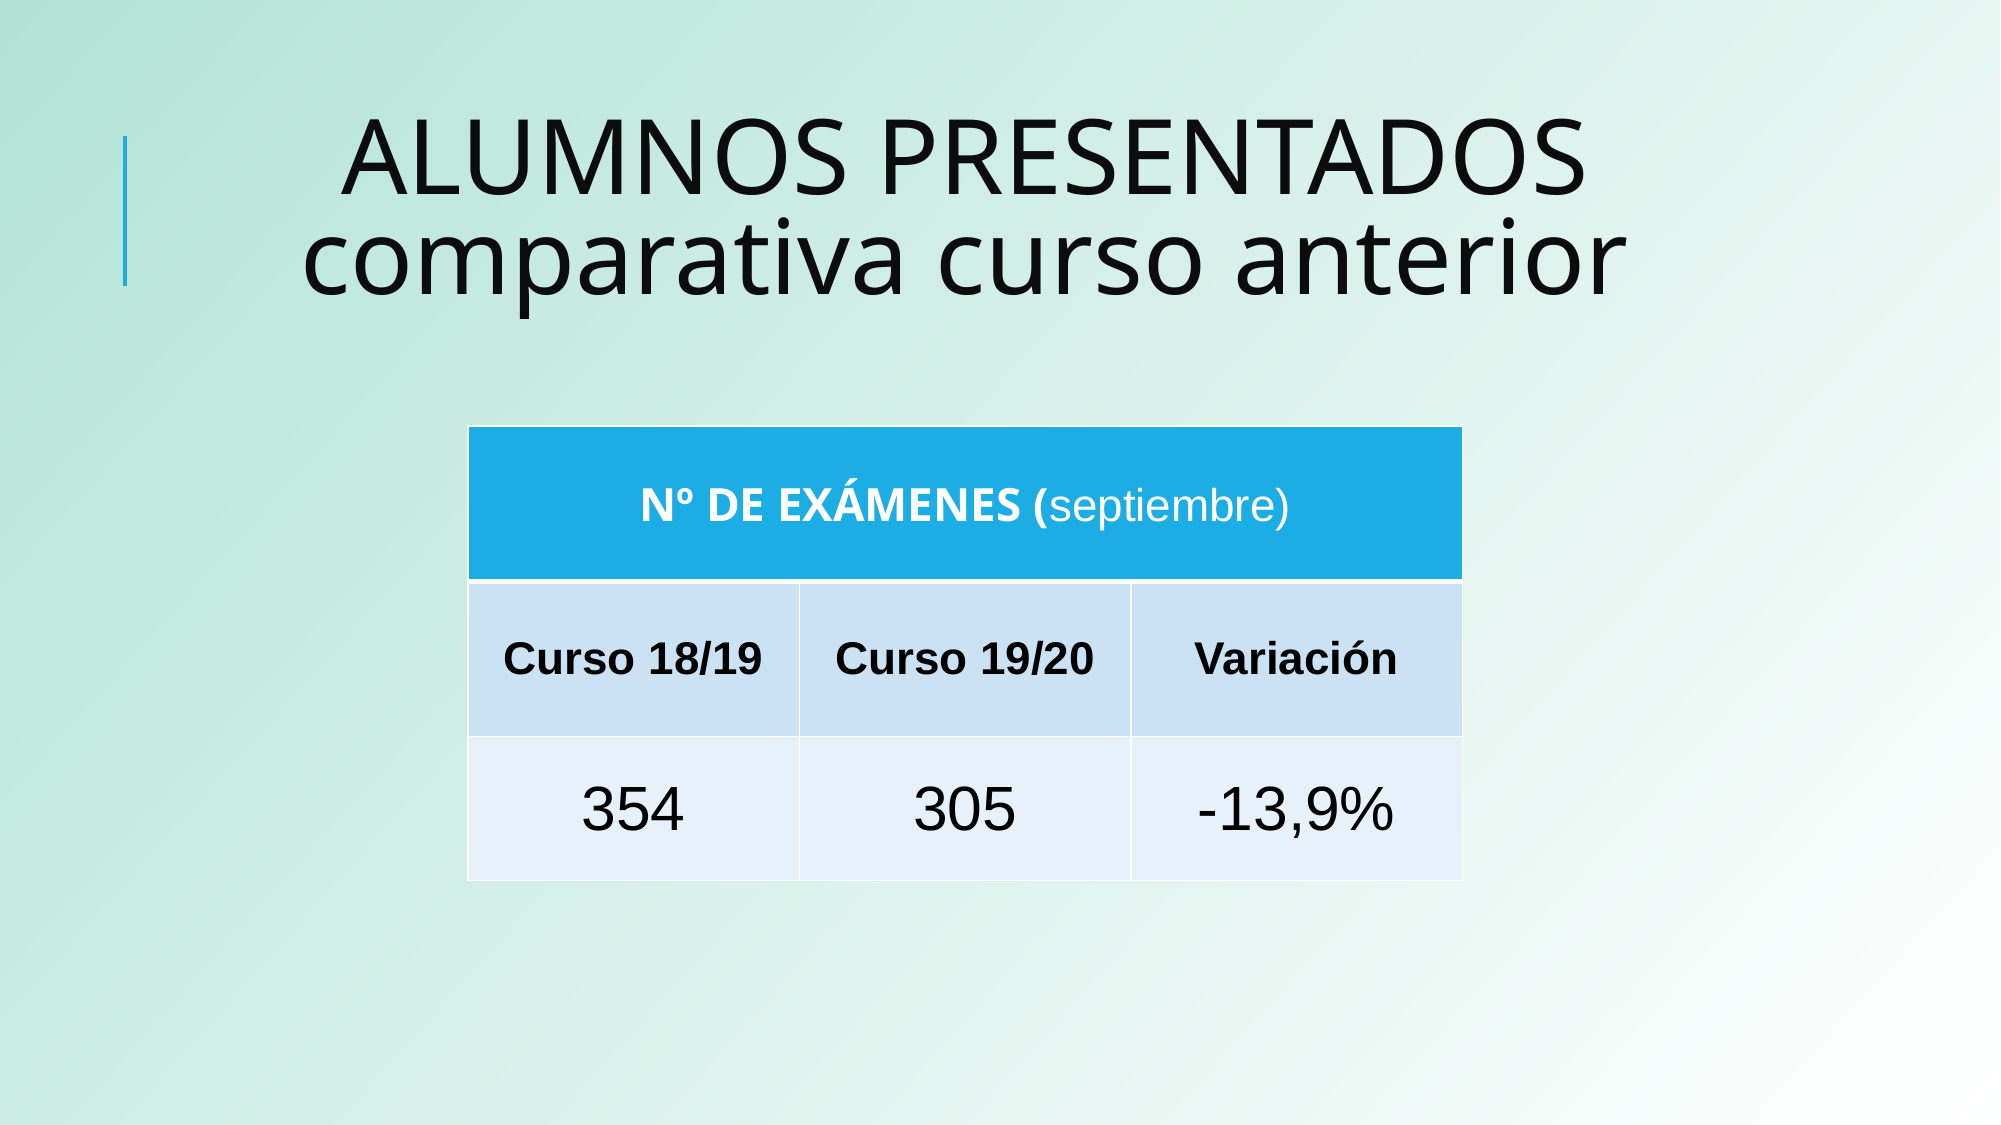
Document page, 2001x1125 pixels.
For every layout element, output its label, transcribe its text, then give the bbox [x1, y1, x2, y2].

table_cell Curso 18/19 [469, 584, 799, 736]
table_cell 354 [469, 737, 799, 880]
table_cell Curso 19/20 [800, 584, 1130, 736]
table_header Nº DE EXÁMENES (septiembre) [469, 427, 1462, 579]
table_cell Variación [1132, 584, 1462, 736]
table_cell 305 [800, 737, 1130, 880]
table_cell -13,9% [1132, 737, 1462, 880]
title ALUMNOS PRESENTADOS comparativa curso anterior [167, 91, 1763, 338]
